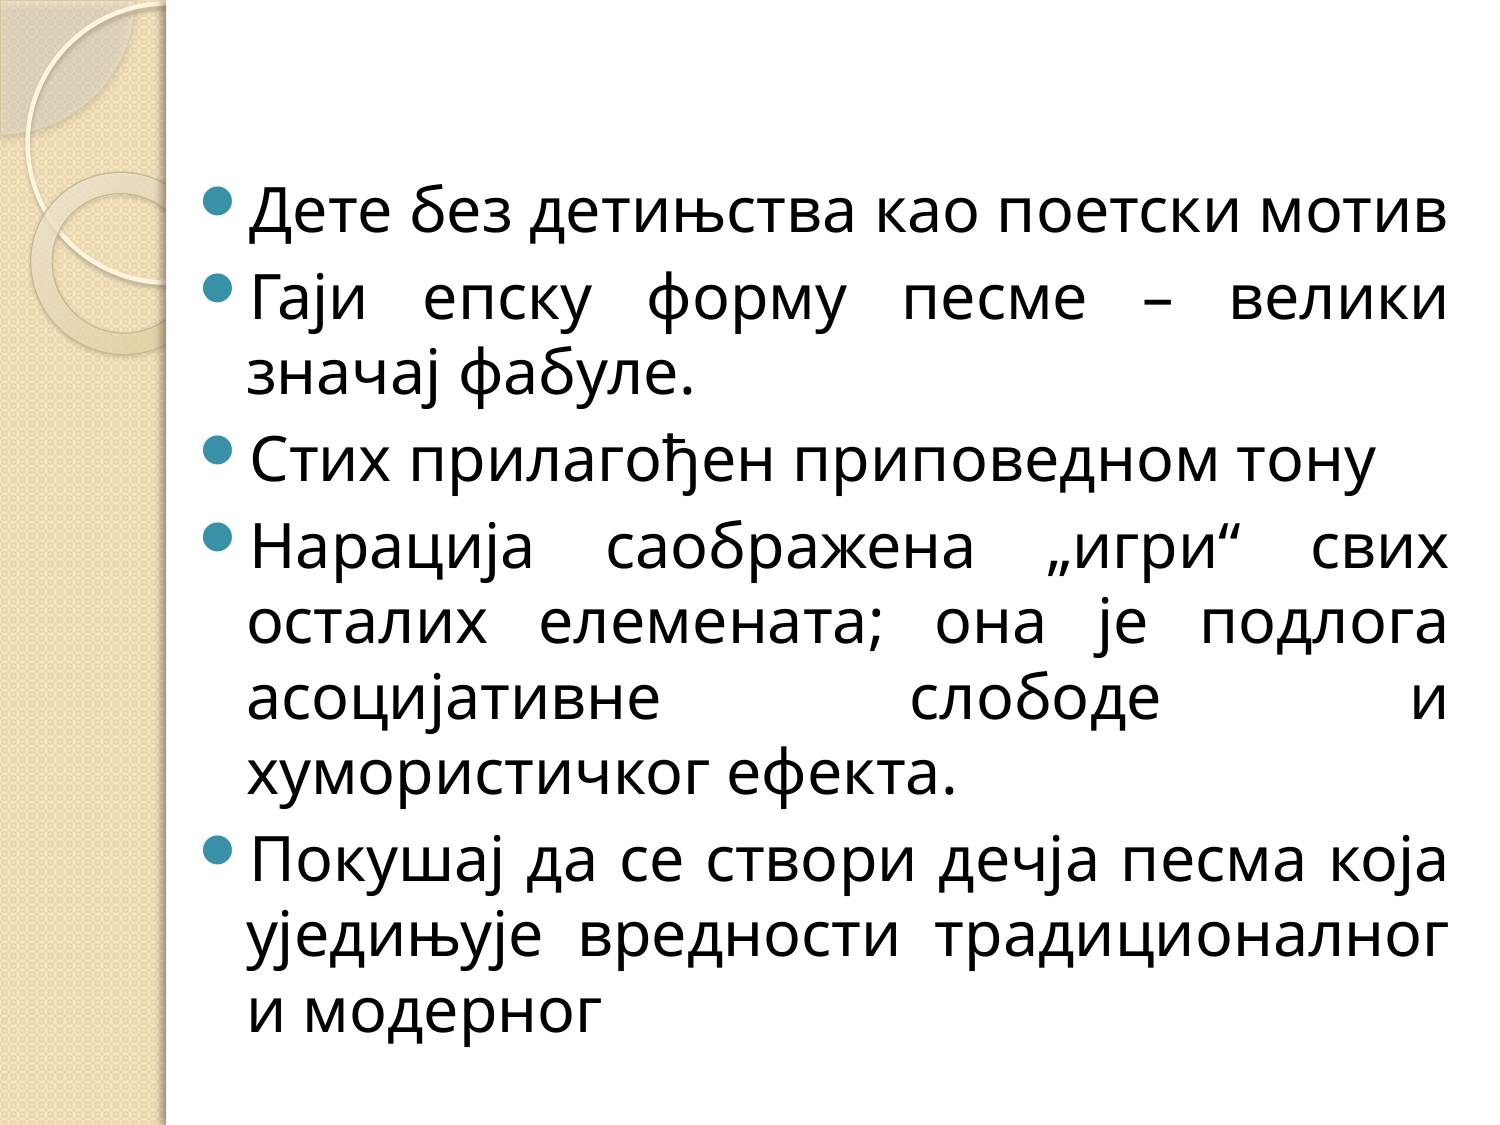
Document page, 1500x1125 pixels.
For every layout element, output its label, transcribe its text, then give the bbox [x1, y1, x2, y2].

list Дете без детињства као поетски мотив Гаји епску форму песме – велики значај фабуле. Стих прилагођен приповедном тону Нарација саображена „игри“ свих осталих елемената; она је подлога асоцијативне слободе и хумористичког ефекта. Покушај да се створи дечја песма која уједињује вредности традиционалног и модерног [174, 162, 1466, 1063]
